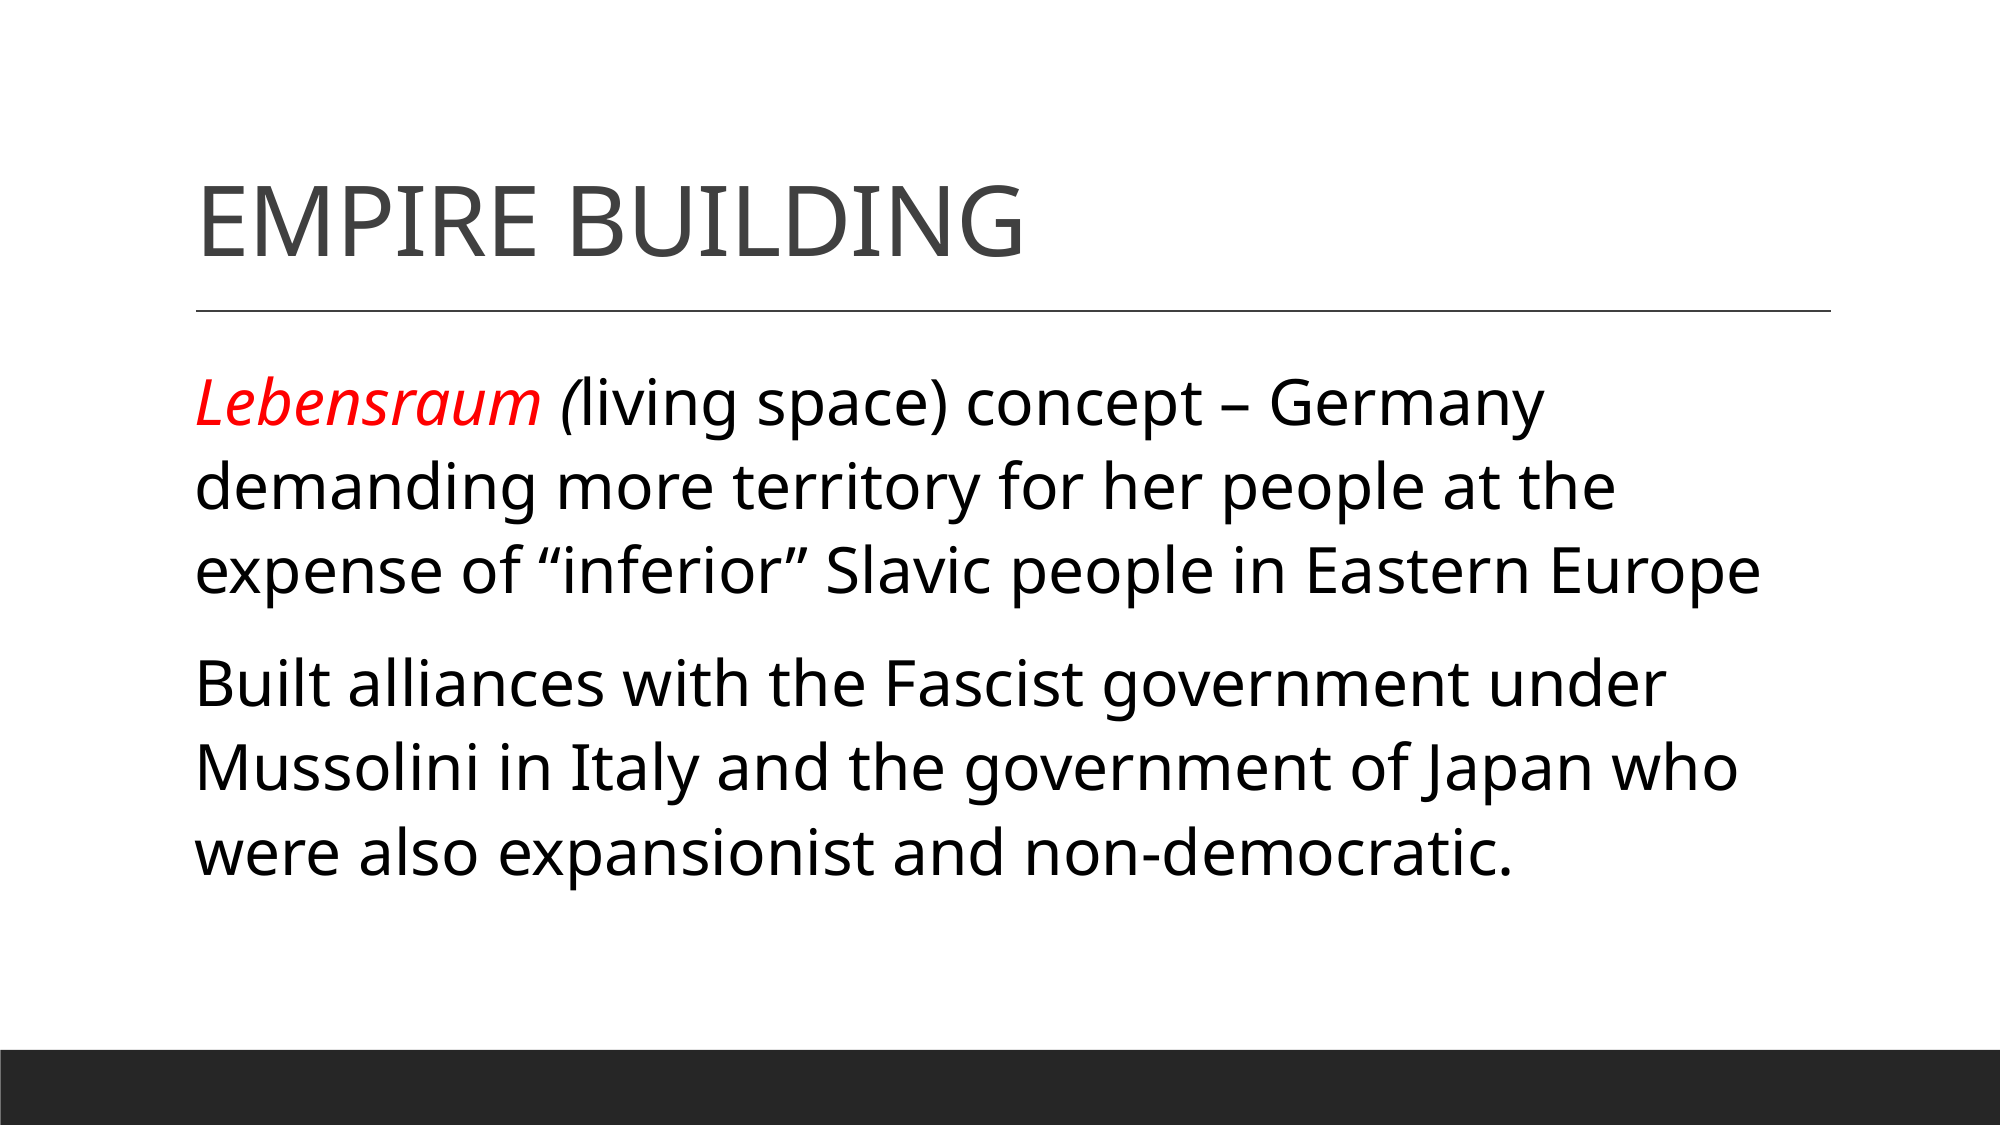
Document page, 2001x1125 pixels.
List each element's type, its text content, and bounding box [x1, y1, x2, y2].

list Lebensraum (living space) concept – Germany demanding more territory for her people at the expense of “inferior” Slavic people in Eastern Europe Built alliances with the Fascist government under Mussolini in Italy and the government of Japan who were also expansionist and non-democratic. [180, 345, 1830, 963]
title EMPIRE BUILDING [180, 47, 1830, 285]
